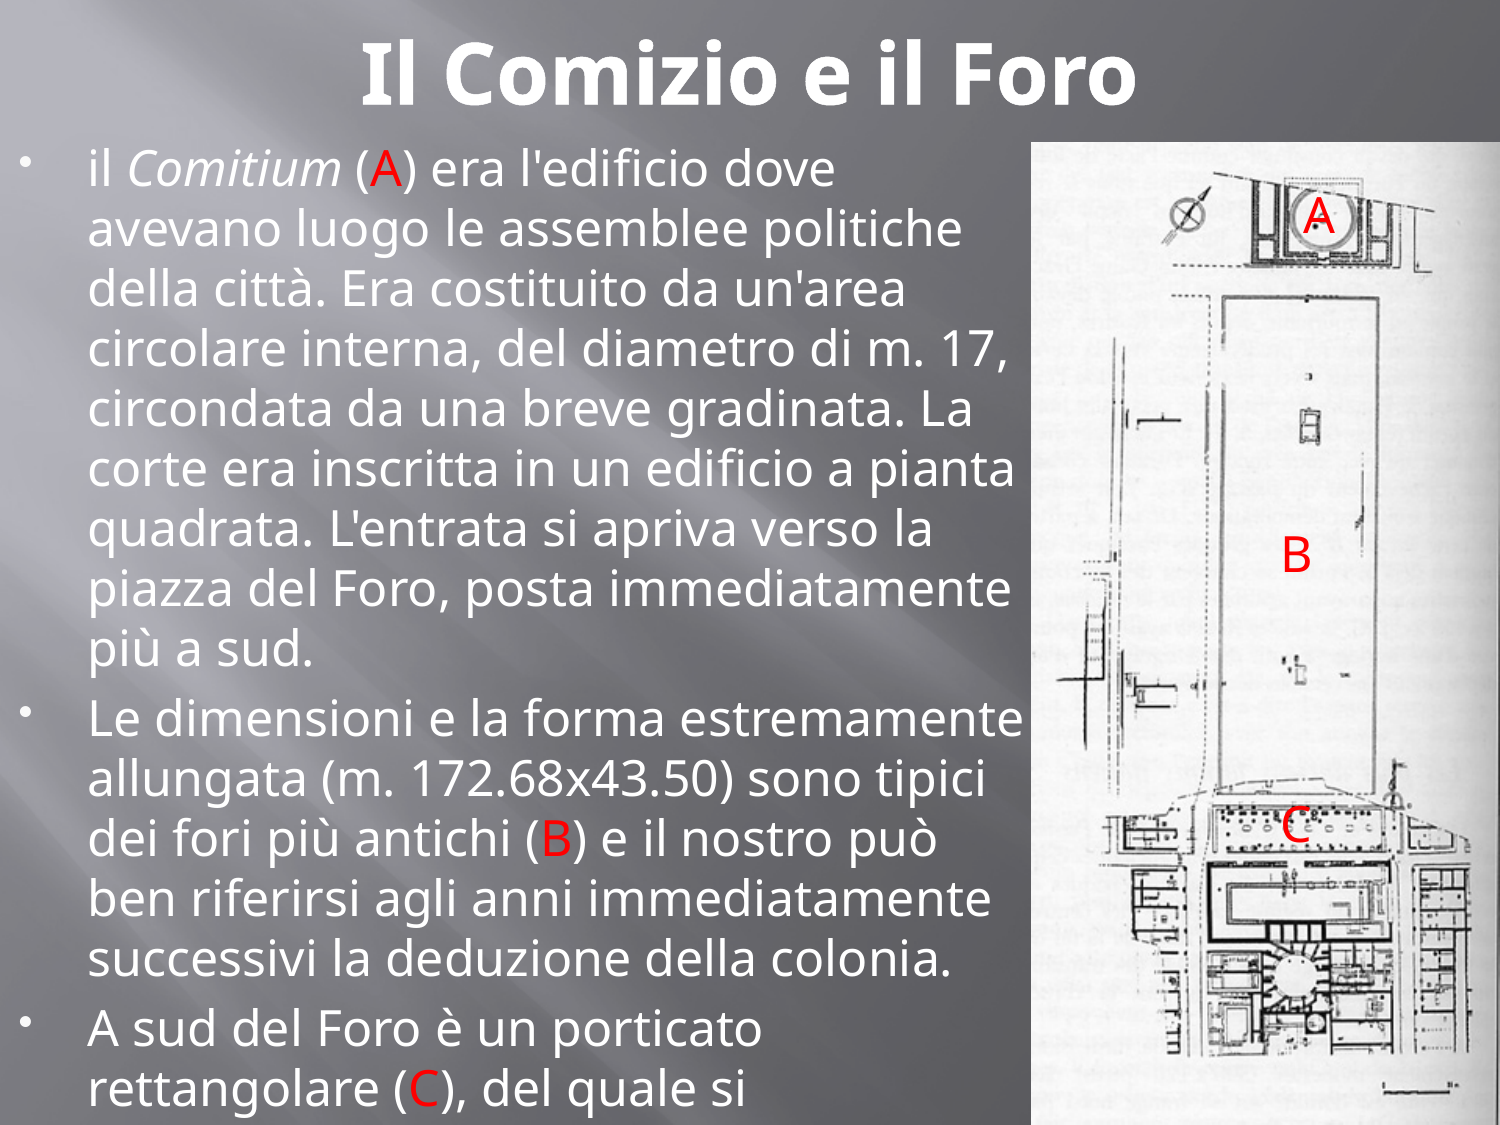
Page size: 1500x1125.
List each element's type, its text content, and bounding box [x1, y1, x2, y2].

picture [1031, 141, 1500, 1125]
list il Comitium (A) era l'edificio dove avevano luogo le assemblee politiche della città. Era costituito da un'area circolare interna, del diametro di m. 17, circondata da una breve gradinata. La corte era inscritta in un edificio a pianta quadrata. L'entrata si apriva verso la piazza del Foro, posta immediatamente più a sud. Le dimensioni e la forma estremamente allungata (m. 172.68x43.50) sono tipici dei fori più antichi (B) e il nostro può ben riferirsi agli anni immediatamente successivi la deduzione della colonia. A sud del Foro è un porticato rettangolare (C), del quale si conservano solo le basi, di età tardo-repubblicana. [0, 128, 1043, 1125]
title Il Comizio e il Foro [75, 0, 1425, 141]
